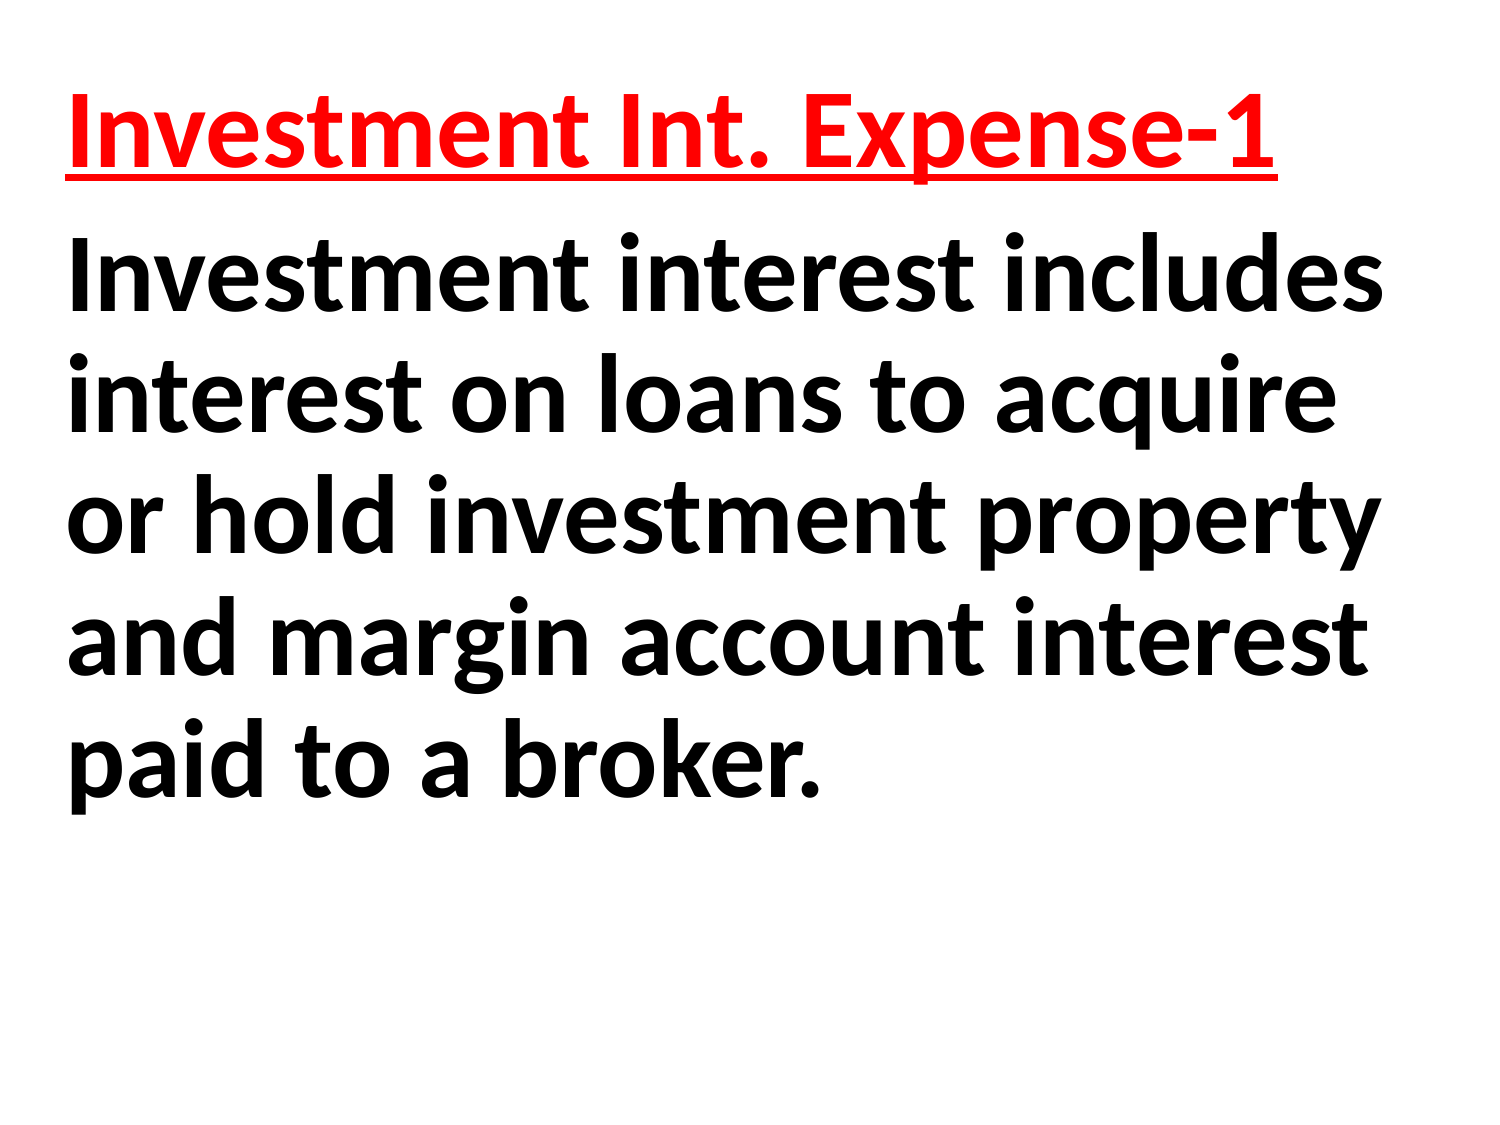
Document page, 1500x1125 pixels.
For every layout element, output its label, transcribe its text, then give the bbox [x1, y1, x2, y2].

list Investment Int. Expense-1 Investment interest includes interest on loans to acquire or hold investment property and margin account interest paid to a broker. [50, 62, 1450, 1063]
